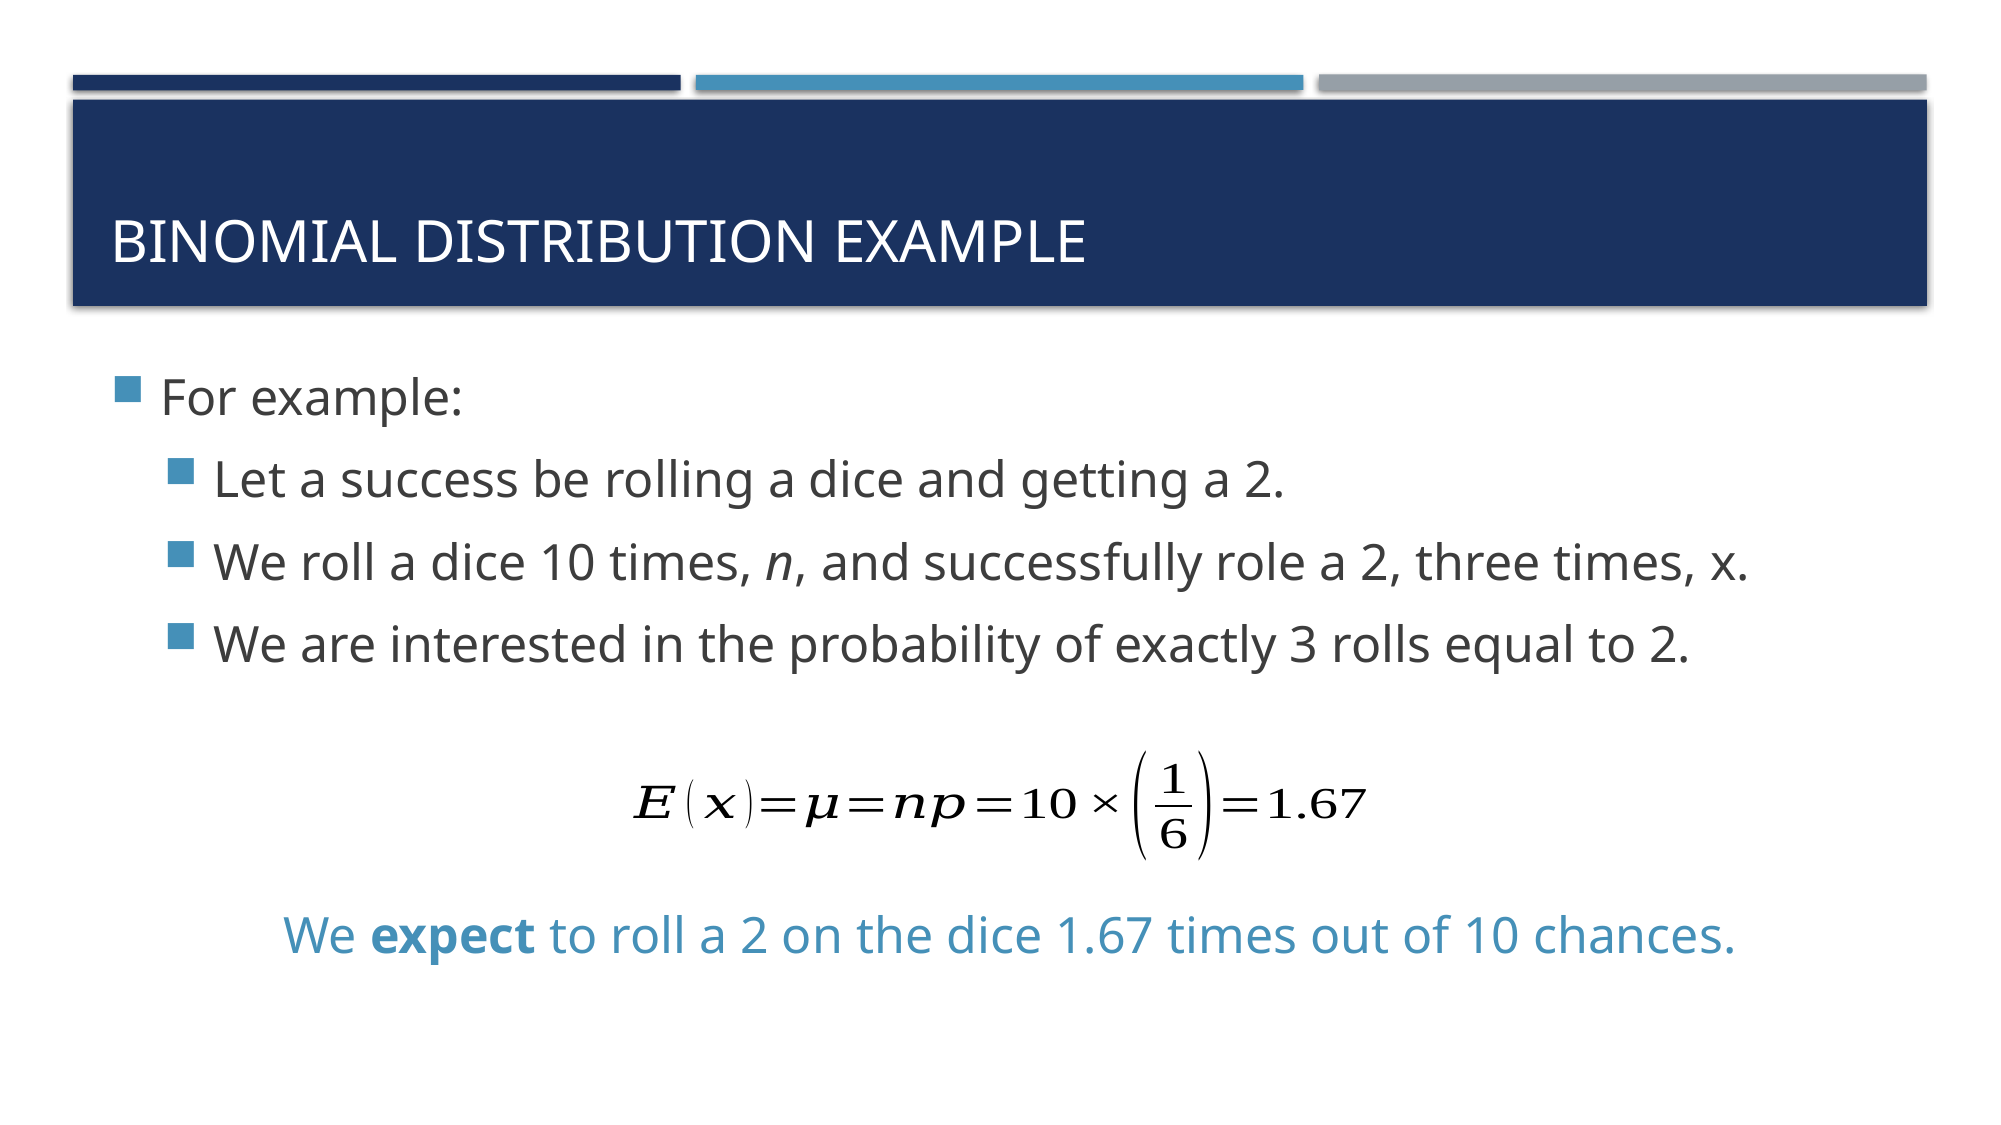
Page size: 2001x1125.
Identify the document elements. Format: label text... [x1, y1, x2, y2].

list For example: Let a success be rolling a dice and getting a 2. We roll a dice 10 times, n, and successfully role a 2, three times, x. We are interested in the probability of exactly 3 rolls equal to 2. [95, 357, 1905, 962]
title Binomial Distribution example [95, 119, 1905, 282]
text_box We expect to roll a 2 on the dice 1.67 times out of 10 chances. [268, 895, 1752, 971]
